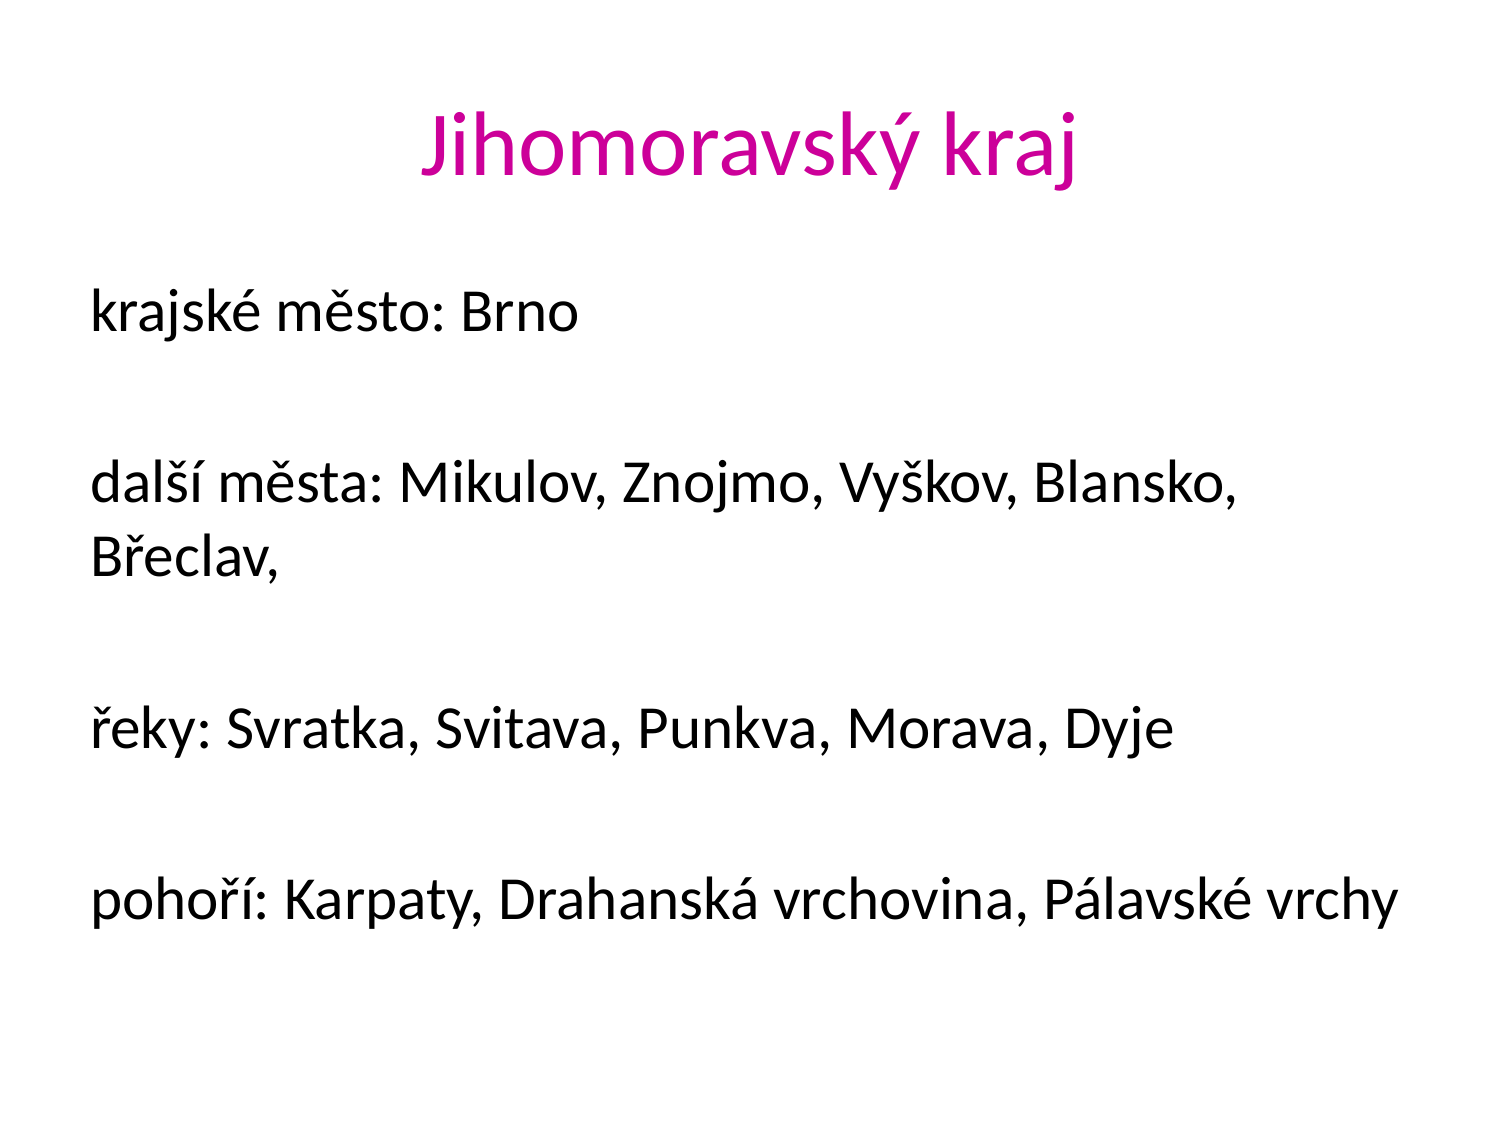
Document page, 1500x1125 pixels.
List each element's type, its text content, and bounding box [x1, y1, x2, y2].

title Jihomoravský kraj [75, 45, 1425, 233]
list krajské město: Brno další města: Mikulov, Znojmo, Vyškov, Blansko, Břeclav, řeky: Svratka, Svitava, Punkva, Morava, Dyje pohoří: Karpaty, Drahanská vrchovina, Pálavské vrchy [75, 262, 1425, 1005]
